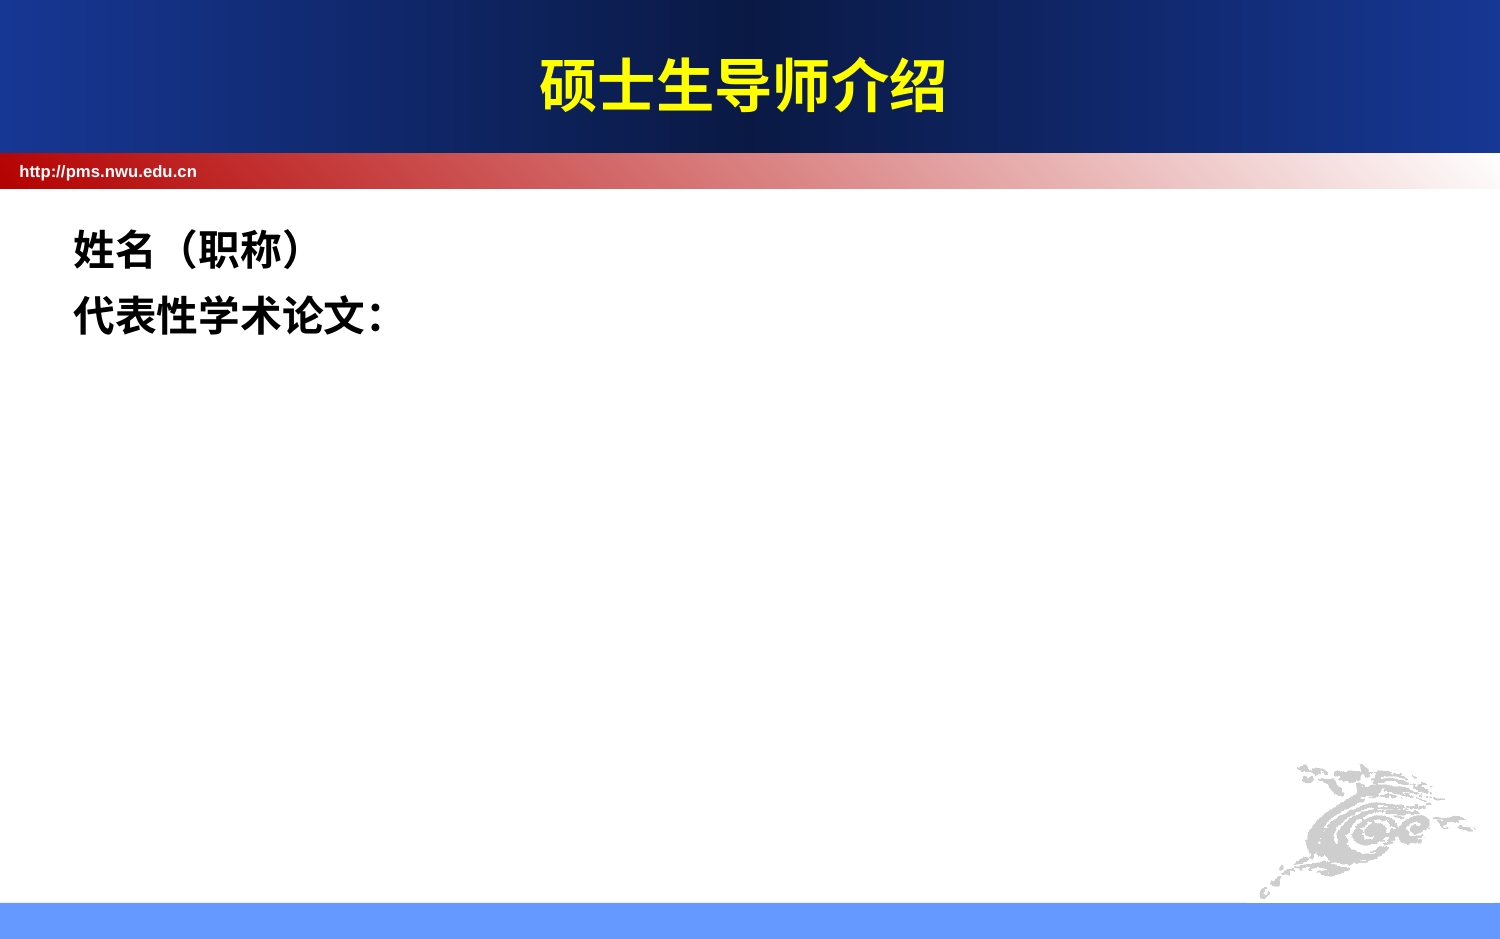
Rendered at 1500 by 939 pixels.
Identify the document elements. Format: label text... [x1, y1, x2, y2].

text_box 代表性学术论文： [58, 282, 576, 347]
title 硕士生导师介绍 [58, 25, 1429, 143]
text_box 姓名（职称） [58, 216, 576, 282]
